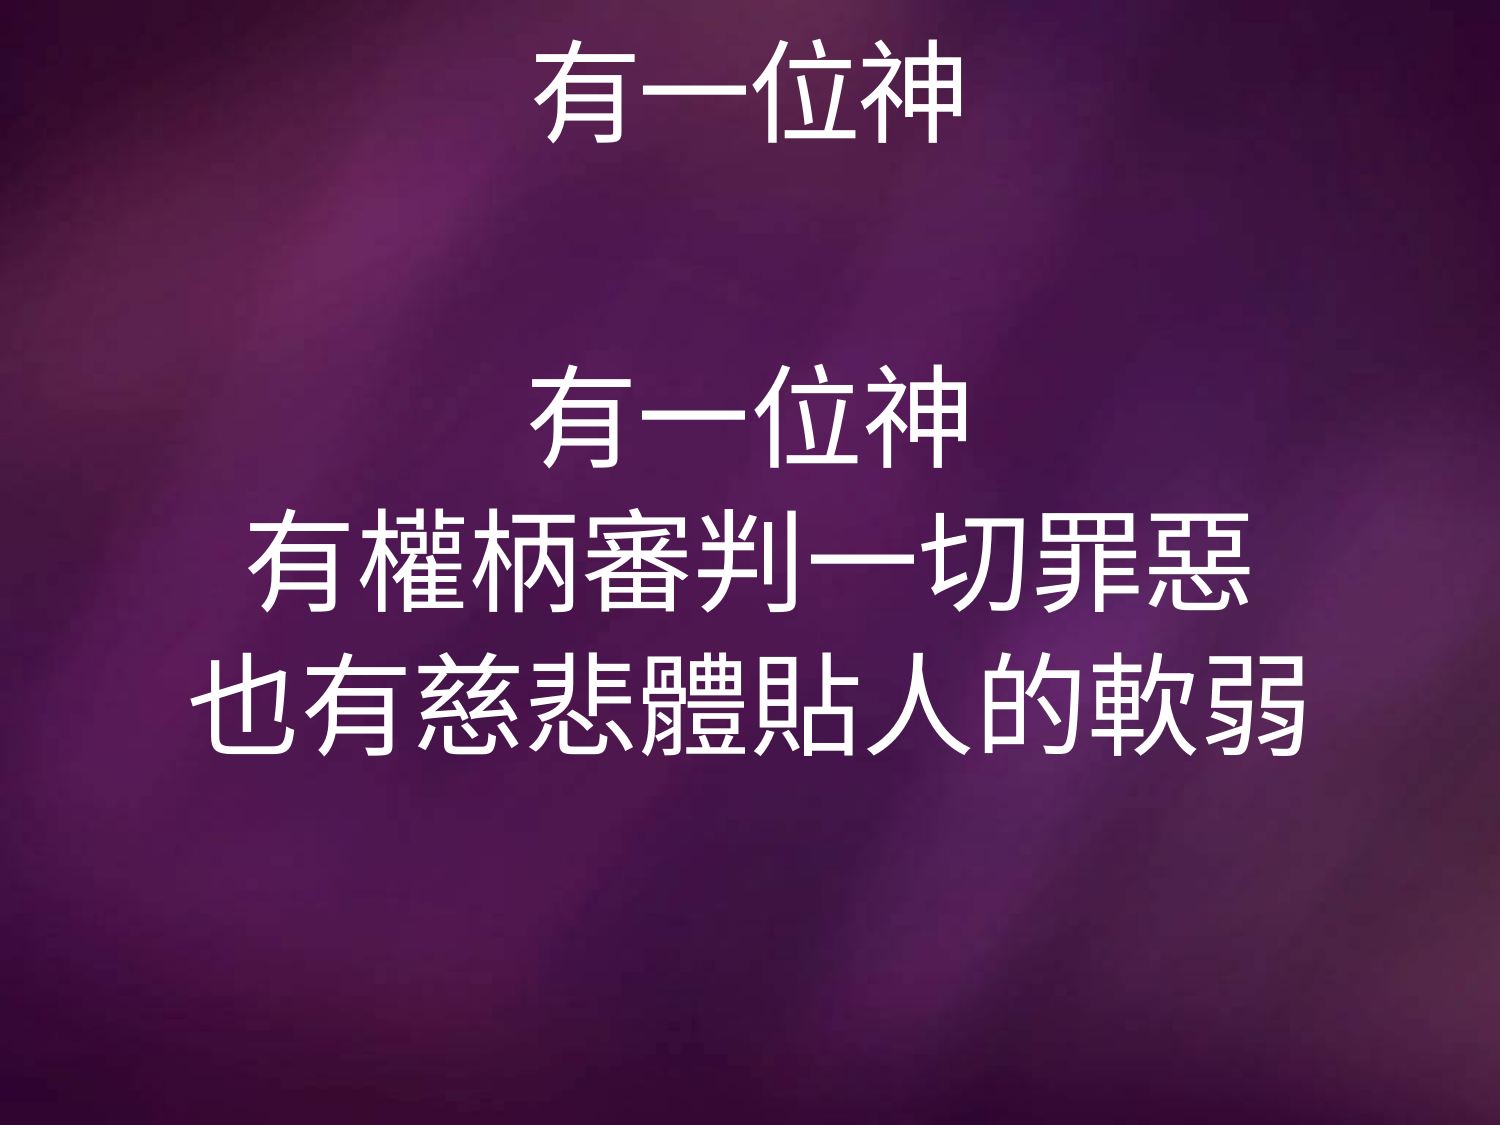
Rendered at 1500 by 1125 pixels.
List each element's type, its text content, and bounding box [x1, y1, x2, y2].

title 有一位神 [62, 37, 1438, 161]
picture [0, 0, 1500, 1125]
list 有一位神 有權柄審判一切罪惡 也有慈悲體貼人的軟弱 [62, 362, 1438, 786]
